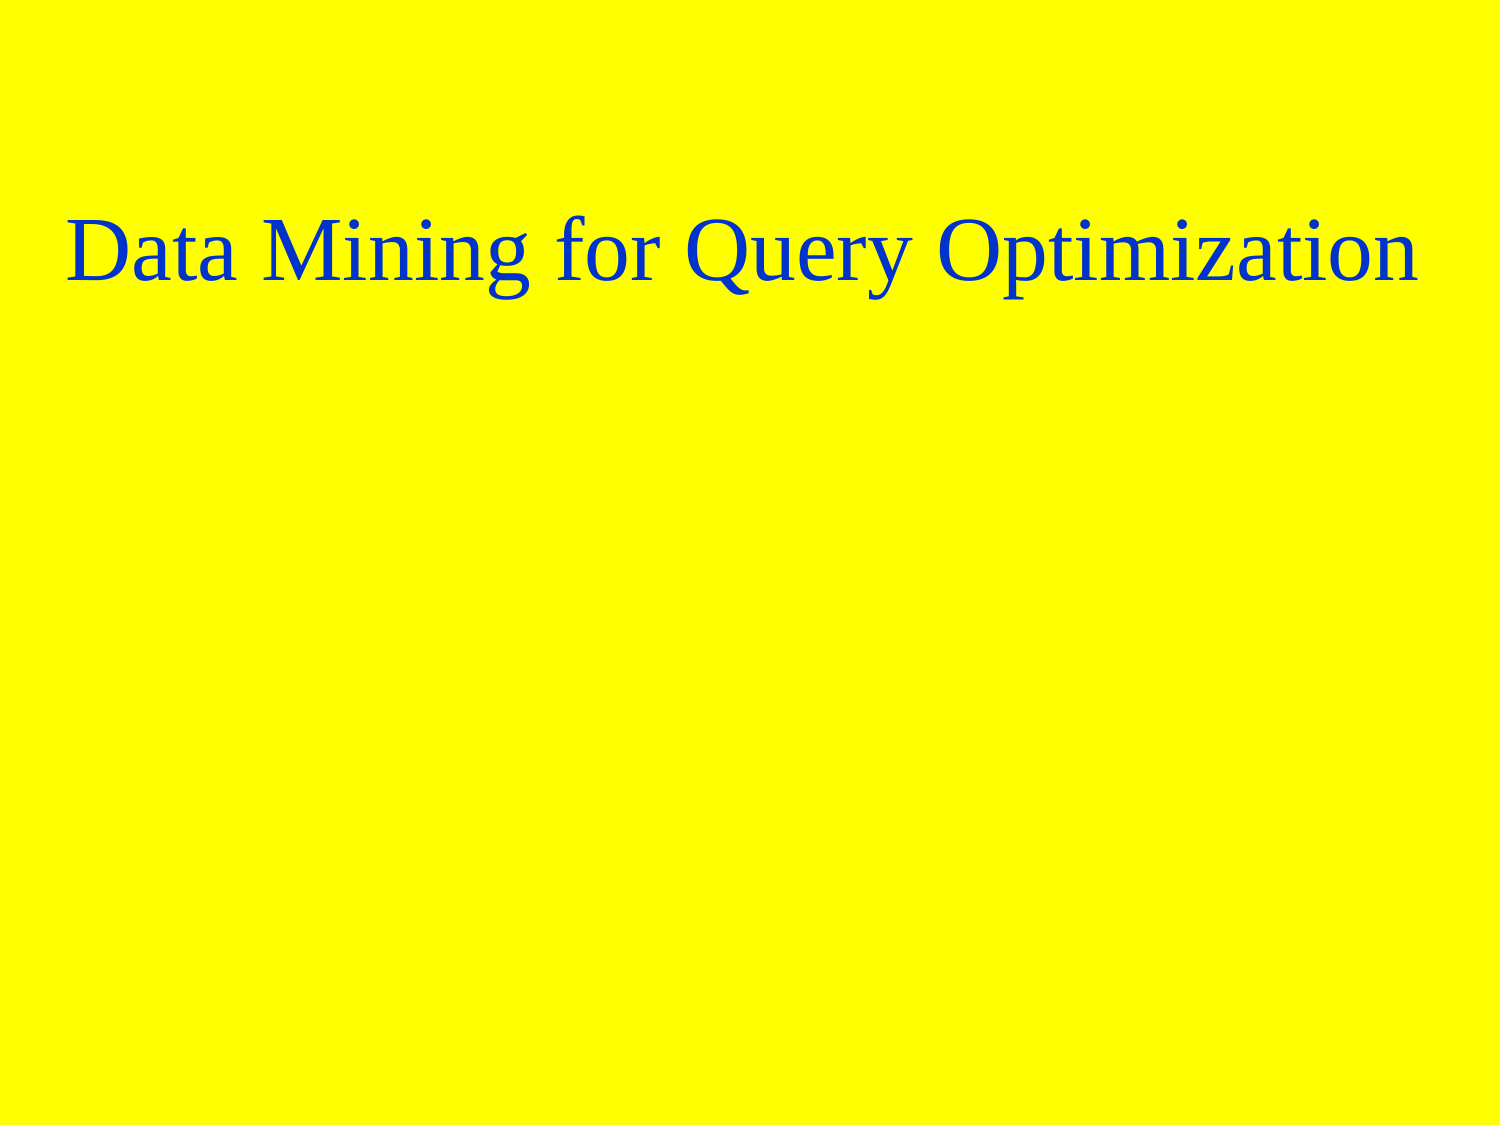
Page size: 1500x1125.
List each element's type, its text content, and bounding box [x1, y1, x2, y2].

title Data Mining for Query Optimization [37, 24, 1451, 463]
